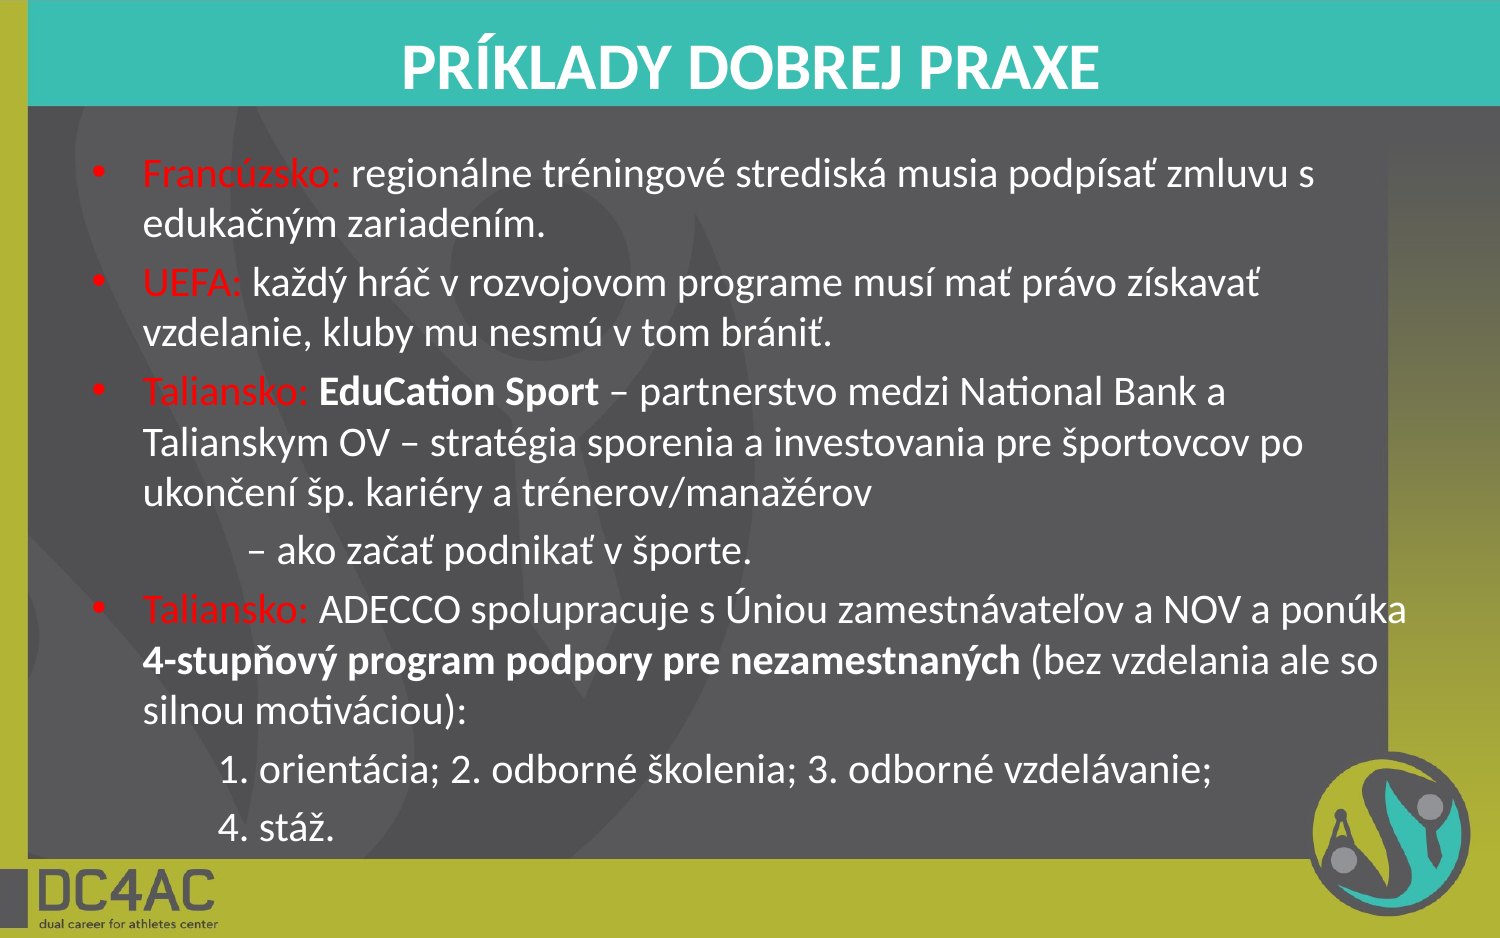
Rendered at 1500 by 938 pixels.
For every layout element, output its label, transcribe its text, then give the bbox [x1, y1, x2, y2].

title PRÍKLADY DOBREJ PRAXE [76, 0, 1427, 138]
picture [0, 0, 1500, 938]
list Francúzsko: regionálne tréningové strediská musia podpísať zmluvu s edukačným zariadením. UEFA: každý hráč v rozvojovom programe musí mať právo získavať vzdelanie, kluby mu nesmú v tom brániť. Taliansko: EduCation Sport – partnerstvo medzi National Bank a Talianskym OV – stratégia sporenia a investovania pre športovcov po ukončení šp. kariéry a trénerov/manažérov – ako začať podnikať v športe. Taliansko: ADECCO spolupracuje s Úniou zamestnávateľov a NOV a ponúka 4-stupňový program podpory pre nezamestnaných (bez vzdelania ale so silnou motiváciou): 1. orientácia; 2. odborné školenia; 3. odborné vzdelávanie; 4. stáž. [76, 138, 1427, 859]
